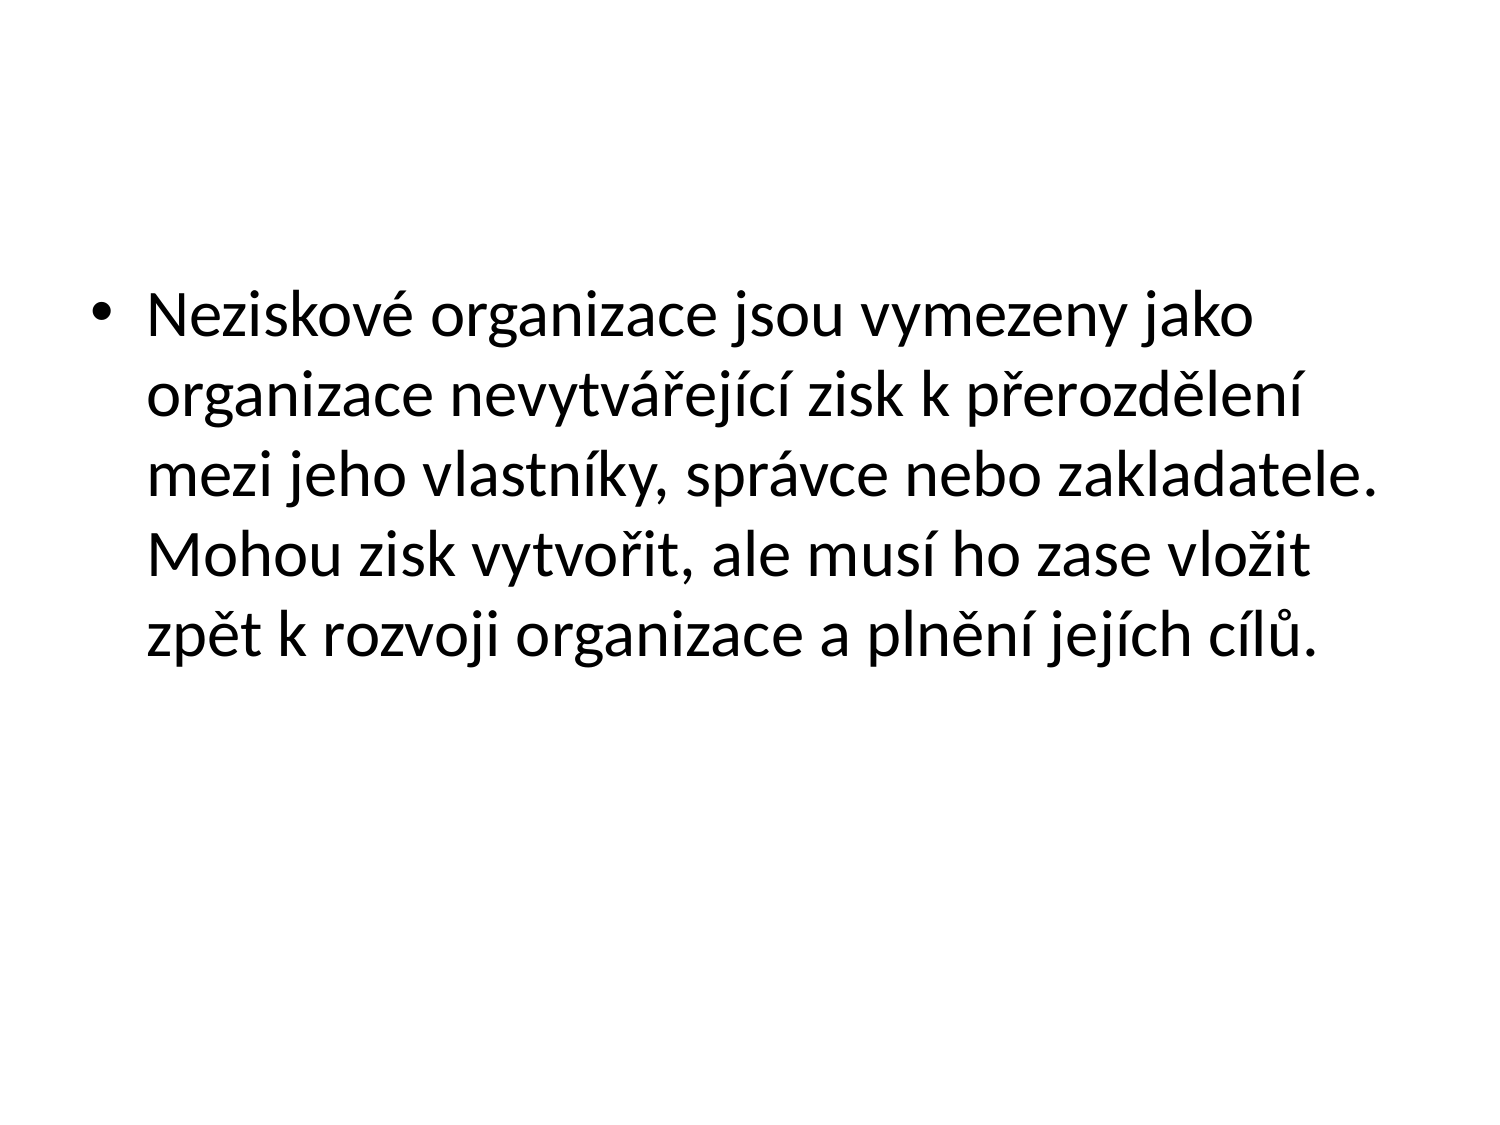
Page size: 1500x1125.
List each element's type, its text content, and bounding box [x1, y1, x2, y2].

list Neziskové organizace jsou vymezeny jako organizace nevytvářející zisk k přerozdělení mezi jeho vlastníky, správce nebo zakladatele. Mohou zisk vytvořit, ale musí ho zase vložit zpět k rozvoji organizace a plnění jejích cílů. [75, 262, 1425, 1005]
